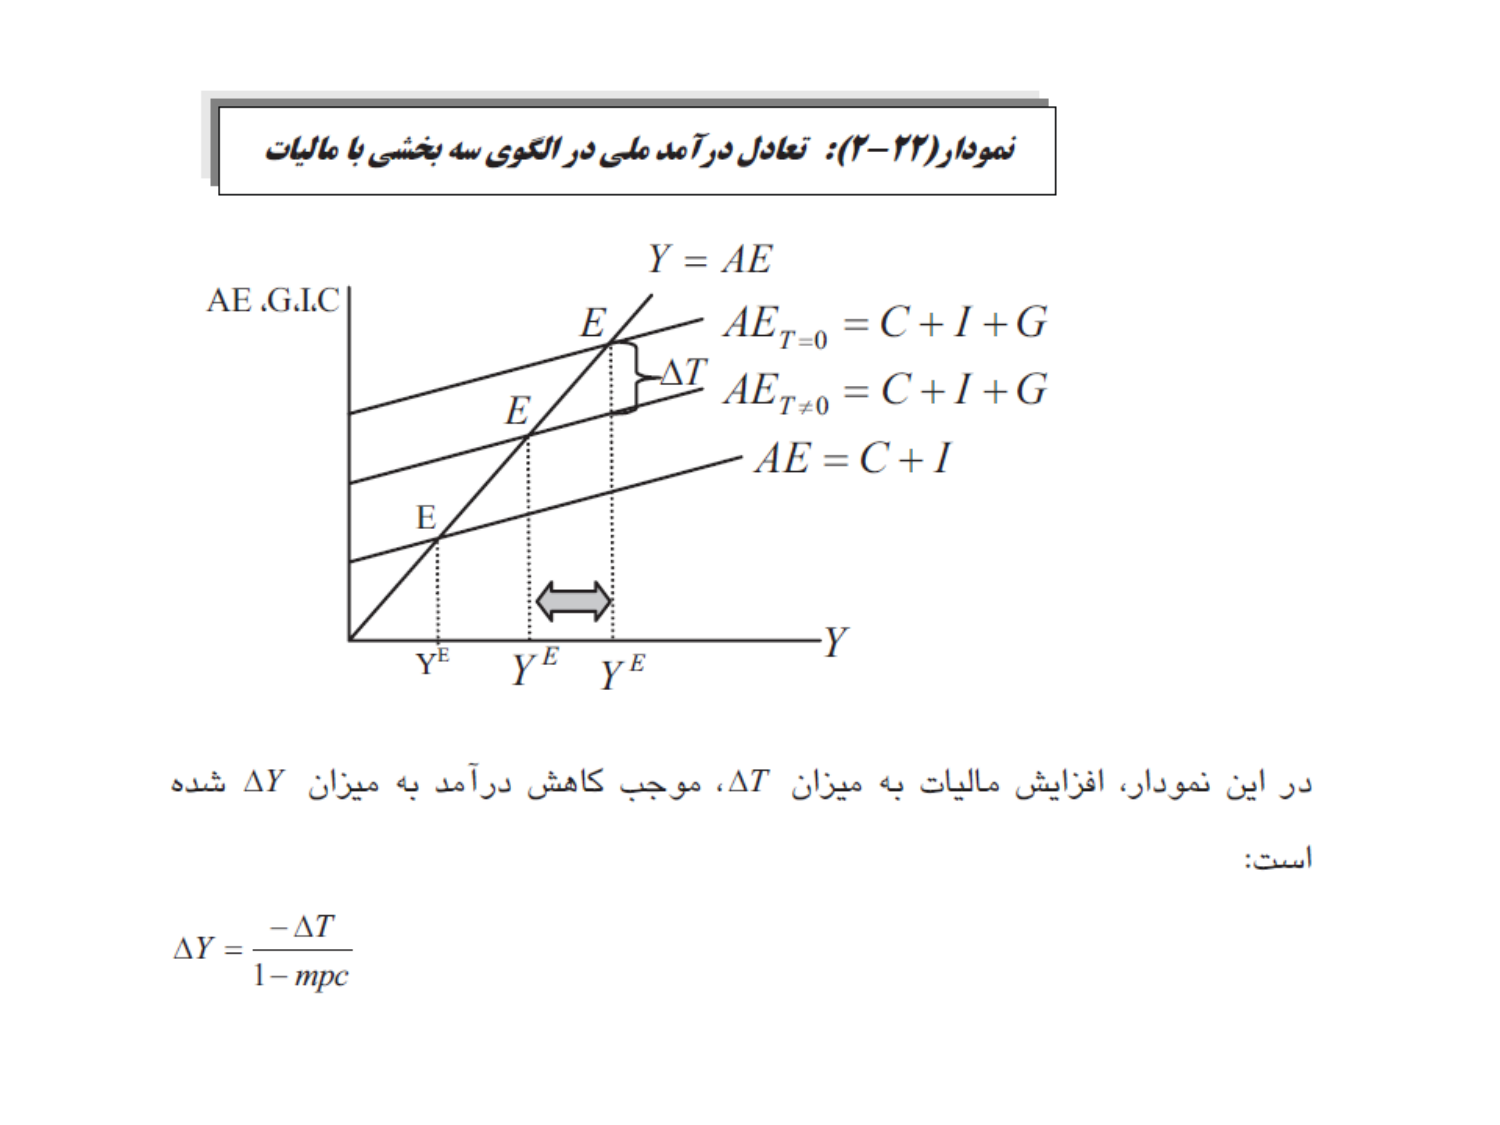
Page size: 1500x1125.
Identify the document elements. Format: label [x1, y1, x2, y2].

picture [142, 66, 1358, 1009]
